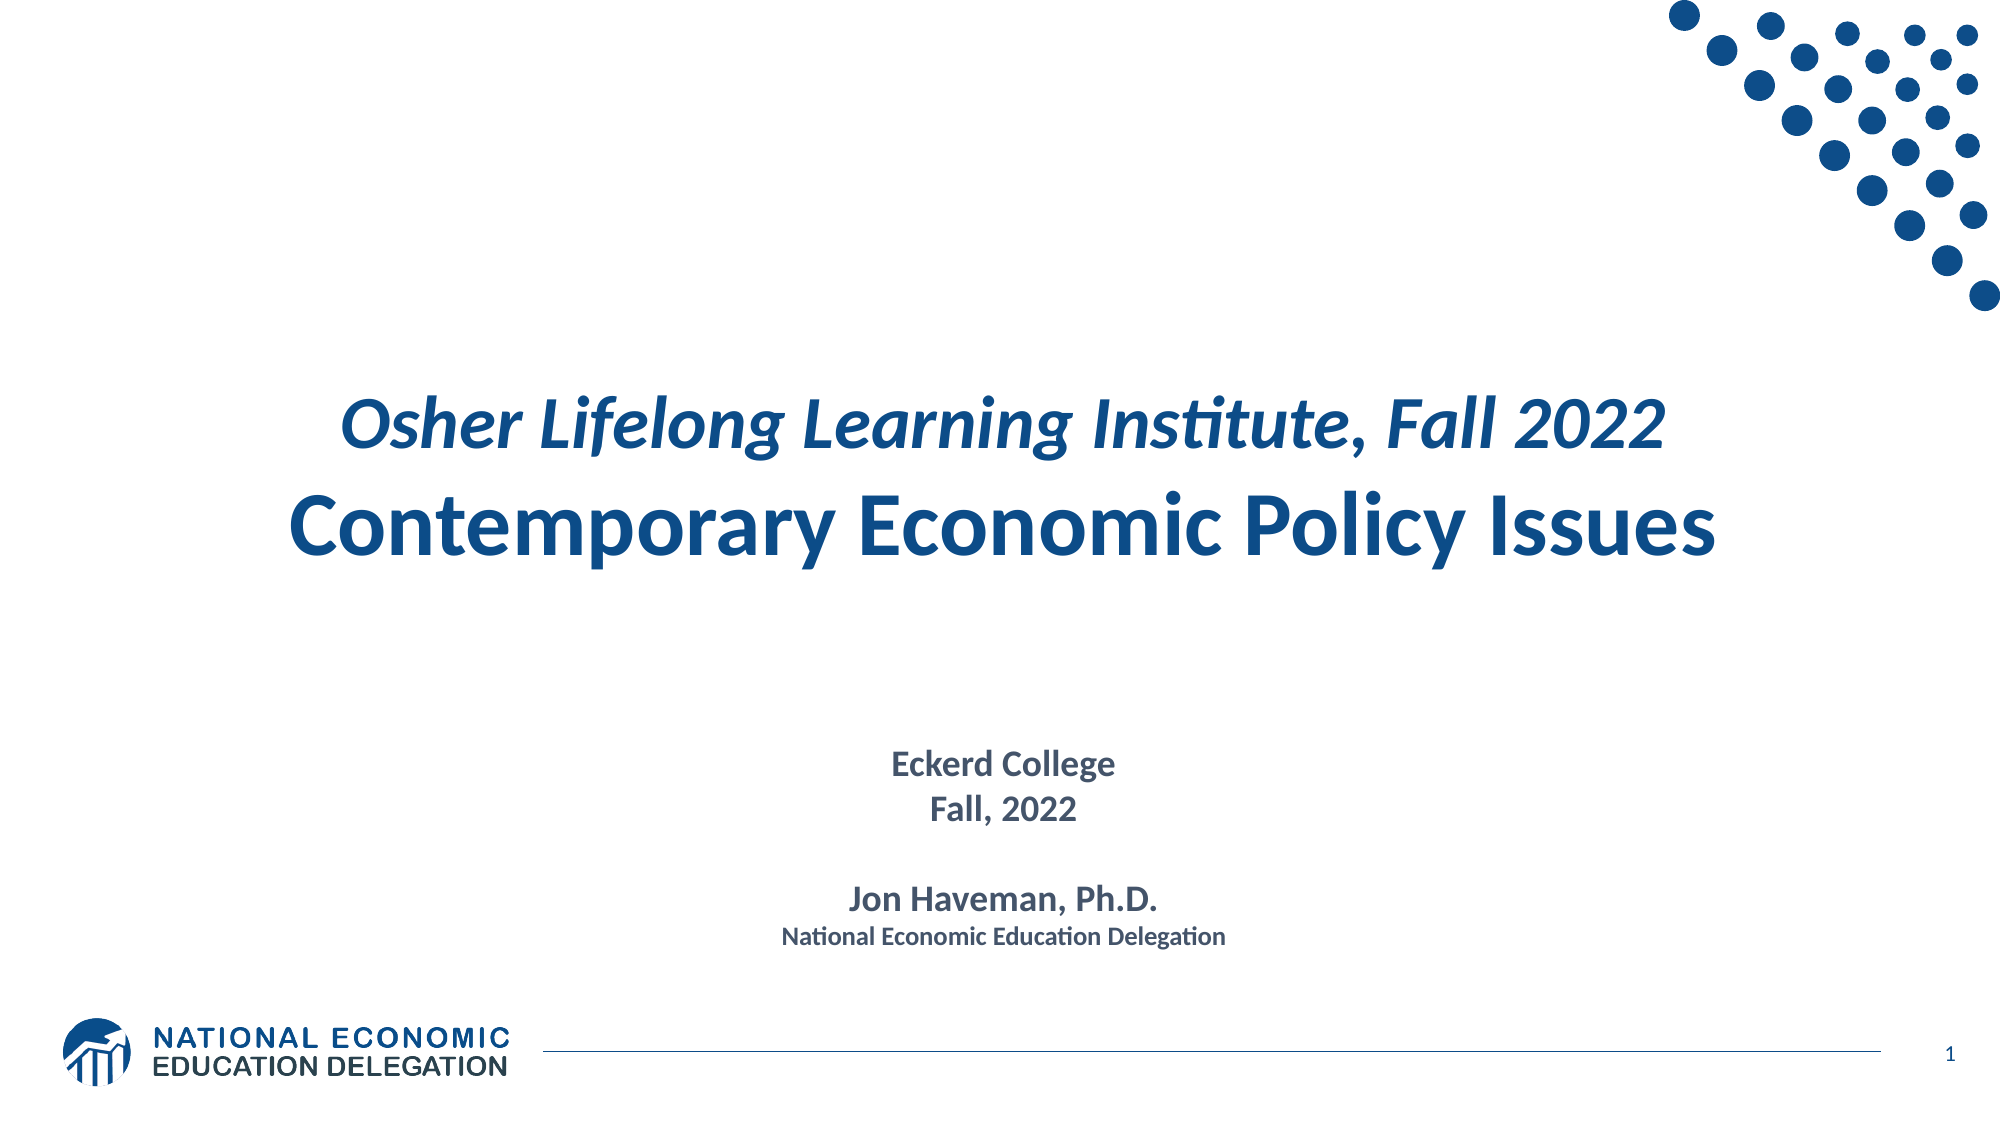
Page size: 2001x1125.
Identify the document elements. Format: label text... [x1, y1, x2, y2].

slide_number 1 [1521, 1022, 1972, 1082]
picture [55, 1013, 520, 1091]
subtitle Osher Lifelong Learning Institute, Fall 2022 Contemporary Economic Policy Issues [165, 294, 1843, 654]
text_box Eckerd College Fall, 2022 Jon Haveman, Ph.D. National Economic Education Delegation [253, 731, 1754, 959]
